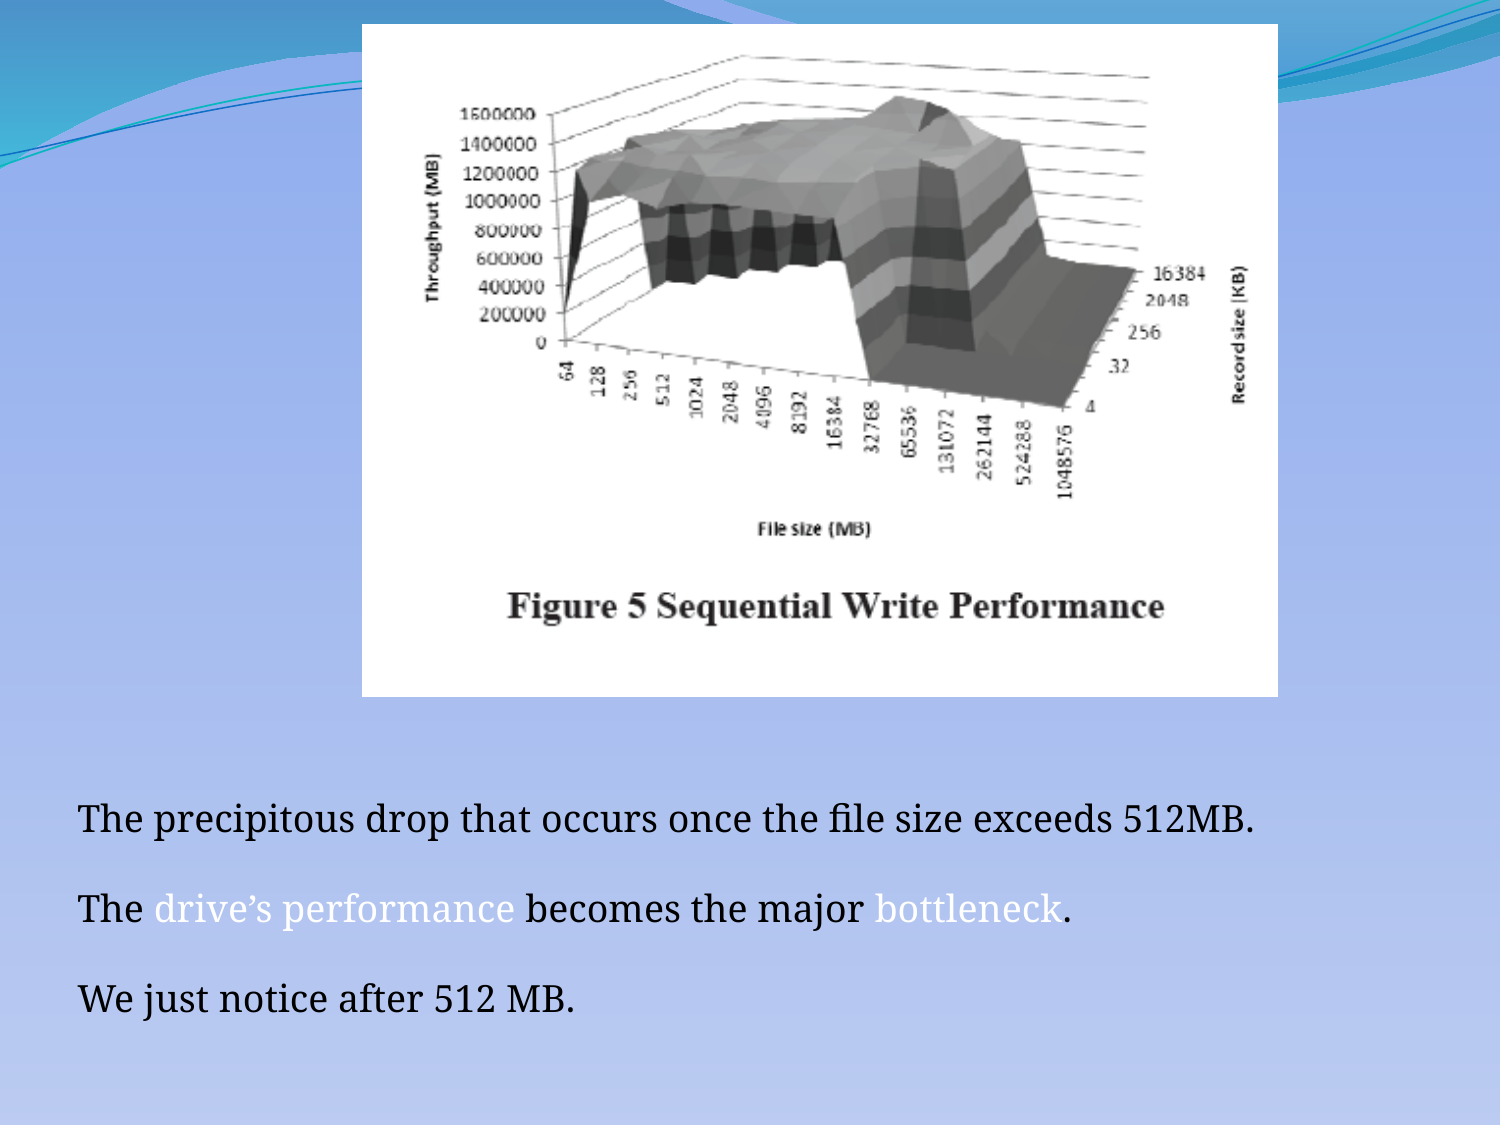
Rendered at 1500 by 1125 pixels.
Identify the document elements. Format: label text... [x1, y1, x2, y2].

text_box The precipitous drop that occurs once the file size exceeds 512MB. The drive’s performance becomes the major bottleneck. We just notice after 512 MB. [62, 787, 1450, 1028]
picture [362, 24, 1278, 698]
